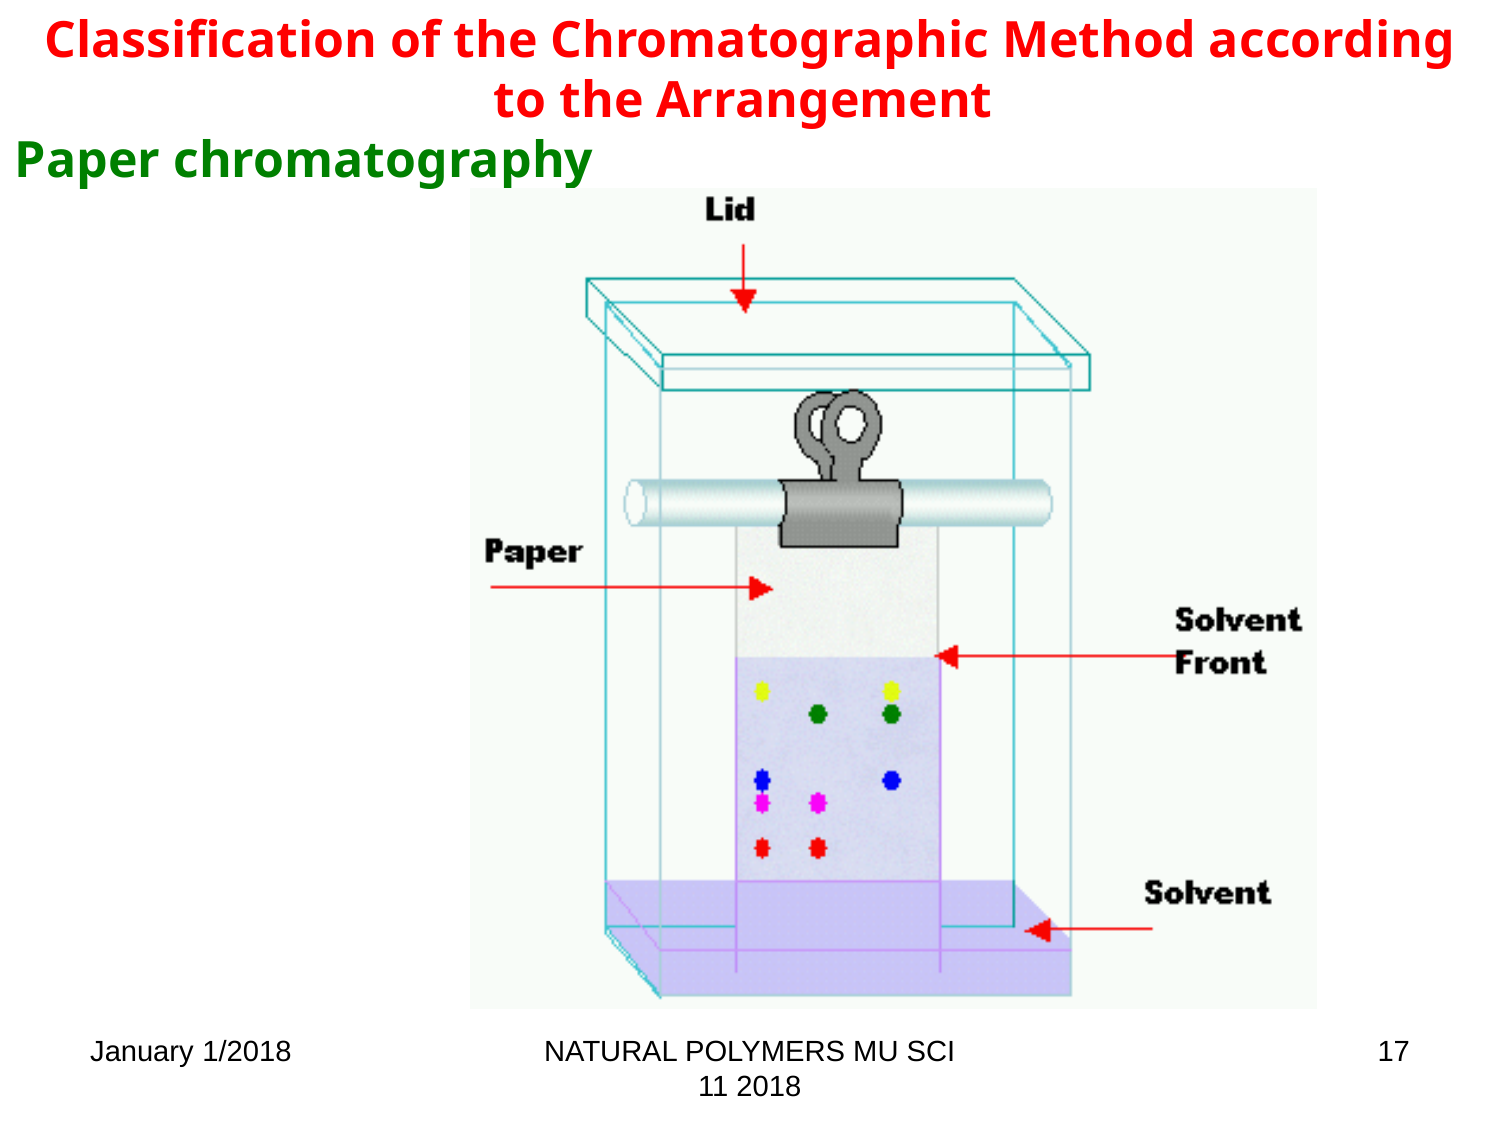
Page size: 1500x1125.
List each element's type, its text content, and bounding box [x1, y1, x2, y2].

footer NATURAL POLYMERS MU SCI 11 2018 [512, 1024, 988, 1103]
slide_number 17 [1074, 1024, 1426, 1103]
picture [470, 188, 1318, 1010]
text_box Classification of the Chromatographic Method according to the Arrangement Paper chromatography [0, 0, 1500, 195]
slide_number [74, 1024, 426, 1103]
